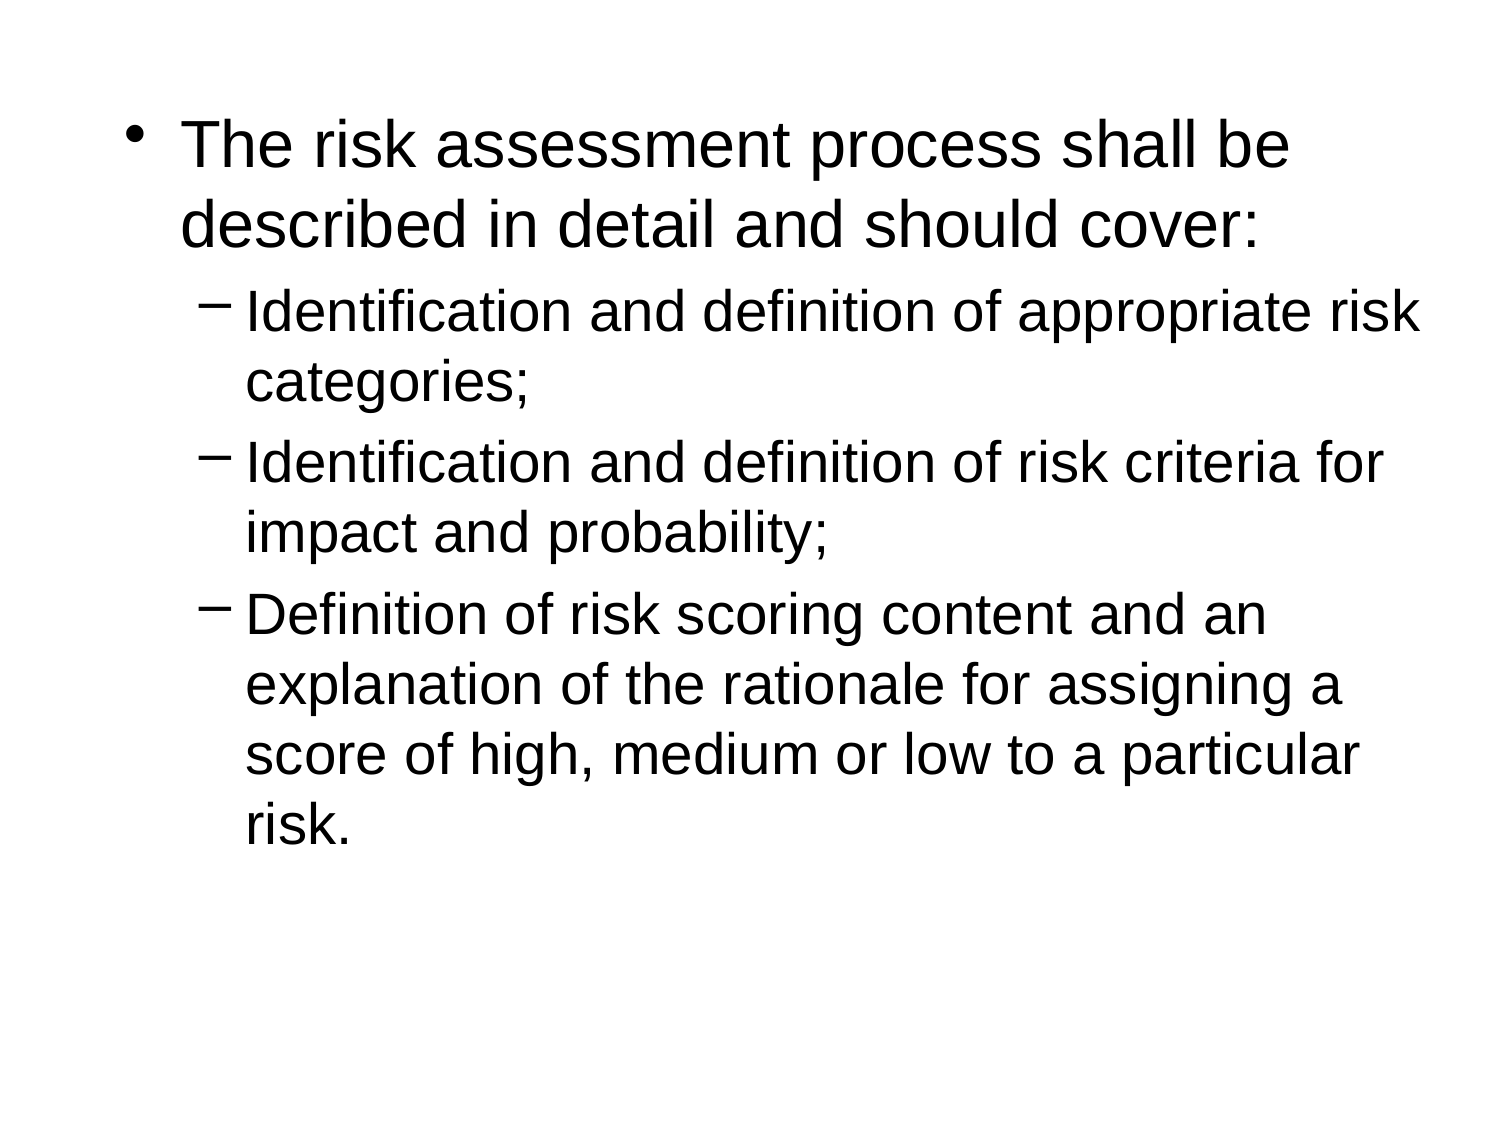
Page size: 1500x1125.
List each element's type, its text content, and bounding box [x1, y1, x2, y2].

list The risk assessment process shall be described in detail and should cover: Identification and definition of appropriate risk categories; Identification and definition of risk criteria for impact and probability; Definition of risk scoring content and an explanation of the rationale for assigning a score of high, medium or low to a particular risk. [108, 93, 1460, 1010]
